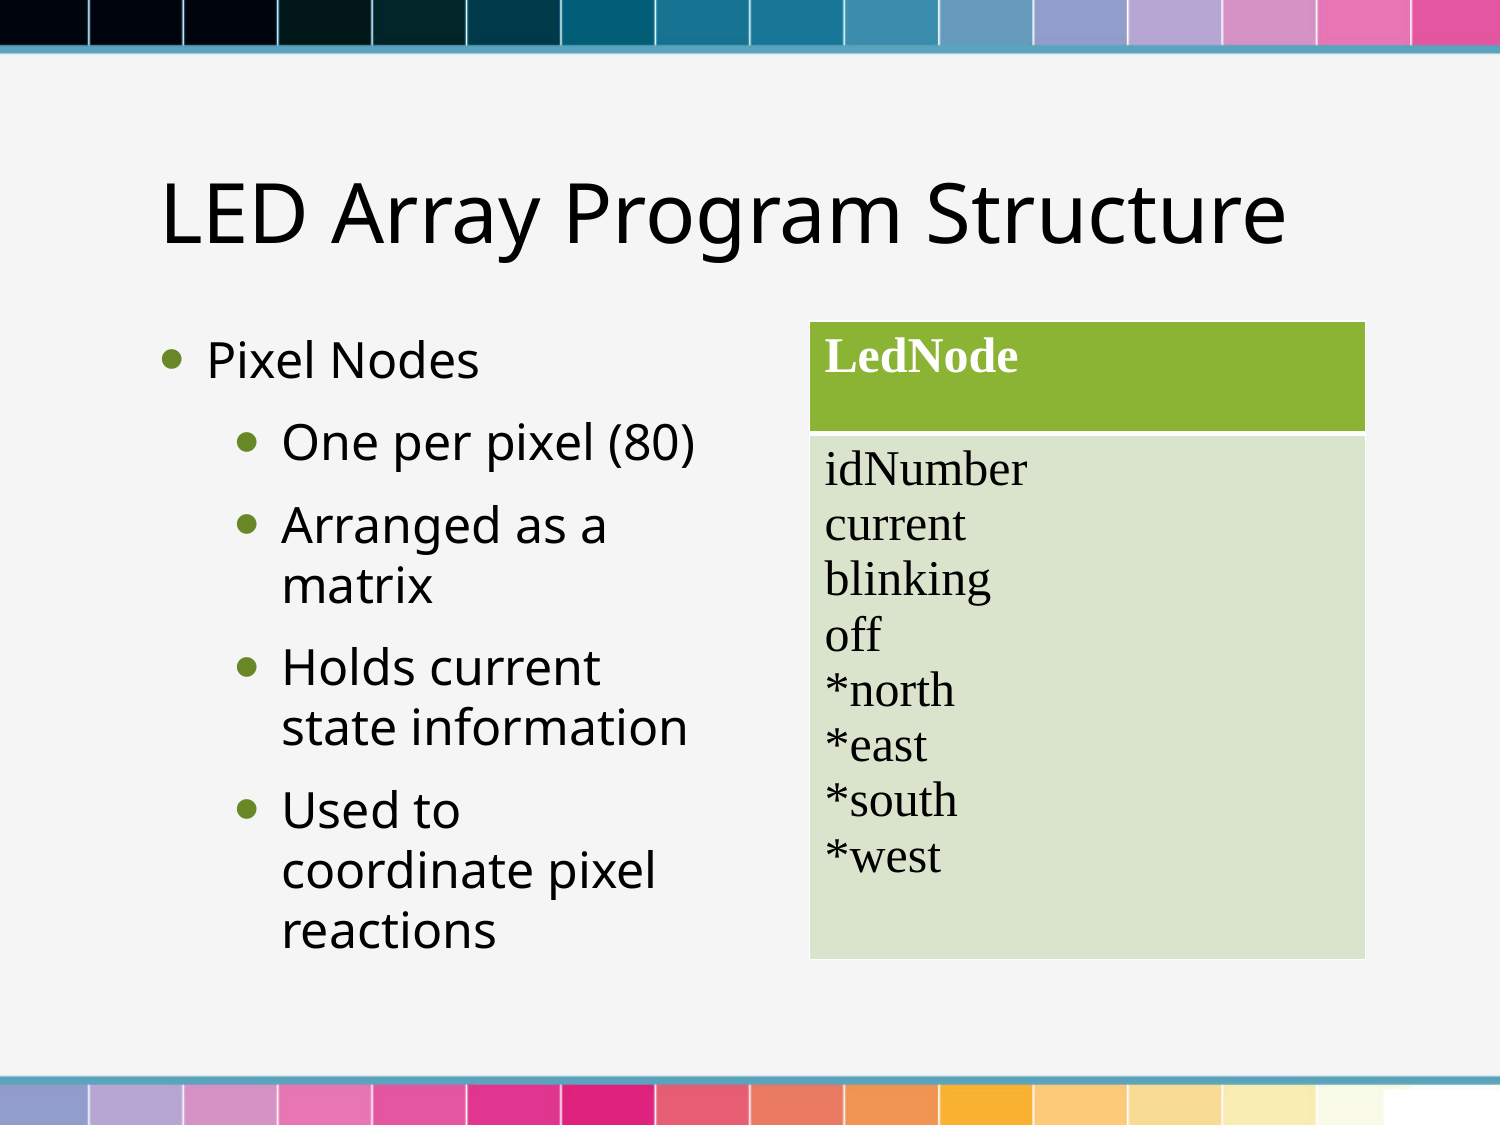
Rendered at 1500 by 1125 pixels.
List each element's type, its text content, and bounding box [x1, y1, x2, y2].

picture [0, 0, 1500, 1125]
table_header LedNode [810, 322, 1365, 431]
title LED Array Program Structure [144, 47, 1409, 373]
list Pixel Nodes One per pixel (80) Arranged as a matrix Holds current state information Used to coordinate pixel reactions [144, 320, 732, 996]
table_cell idNumber current blinking off *north *east *south *west [810, 436, 1365, 959]
